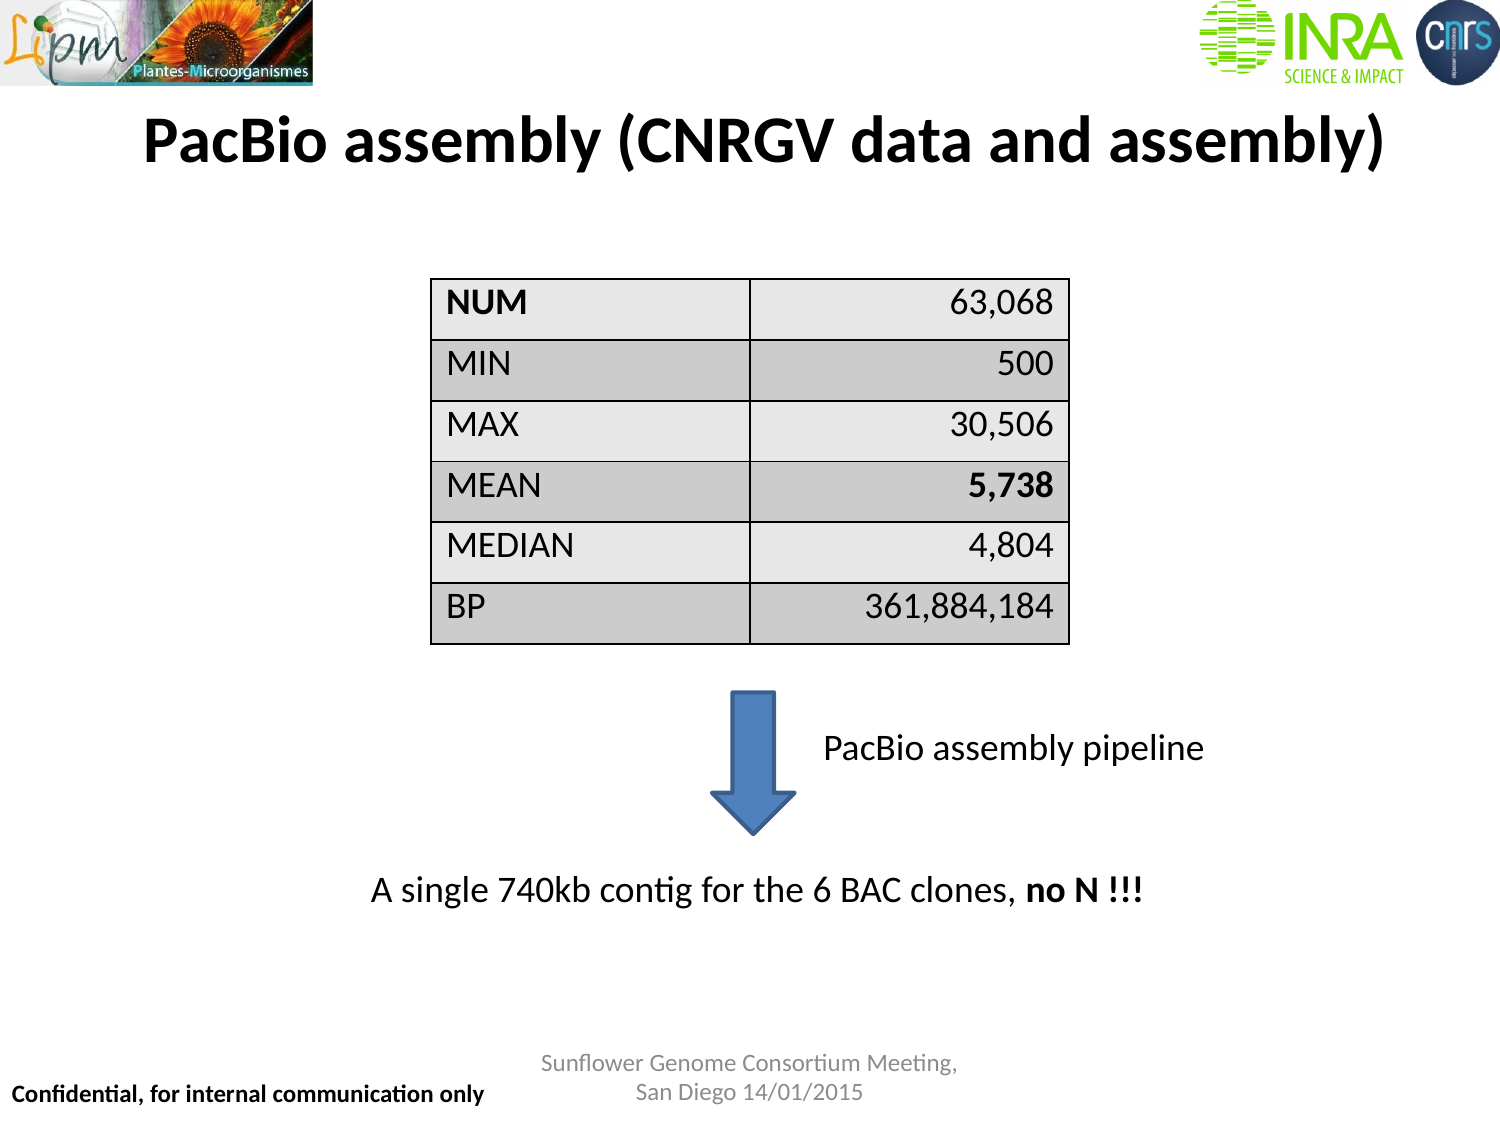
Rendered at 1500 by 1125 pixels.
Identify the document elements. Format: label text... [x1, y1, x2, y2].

table_cell MAX [432, 402, 749, 461]
text_box Confidential, for internal communication only [0, 1070, 501, 1116]
text_box PacBio assembly (CNRGV data and assembly) [129, 88, 1403, 184]
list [1199, 0, 1407, 86]
table_cell 30,506 [751, 402, 1068, 461]
picture [1415, 0, 1500, 86]
footer Sunflower Genome Consortium Meeting, San Diego 14/01/2015 [512, 1045, 988, 1106]
table_header NUM [432, 280, 749, 339]
table_cell 5,738 [751, 462, 1068, 521]
table_cell MIN [432, 341, 749, 400]
table_cell MEAN [432, 462, 749, 521]
table_cell 500 [751, 341, 1068, 400]
text_box PacBio assembly pipeline [808, 715, 1221, 776]
picture [0, 0, 313, 86]
table_cell BP [432, 584, 749, 643]
text_box A single 740kb contig for the 6 BAC clones, no N !!! [355, 857, 1160, 918]
text_box [709, 690, 797, 837]
table_cell 361,884,184 [751, 584, 1068, 643]
table_cell MEDIAN [432, 523, 749, 582]
table_header 63,068 [751, 280, 1068, 339]
table_cell 4,804 [751, 523, 1068, 582]
